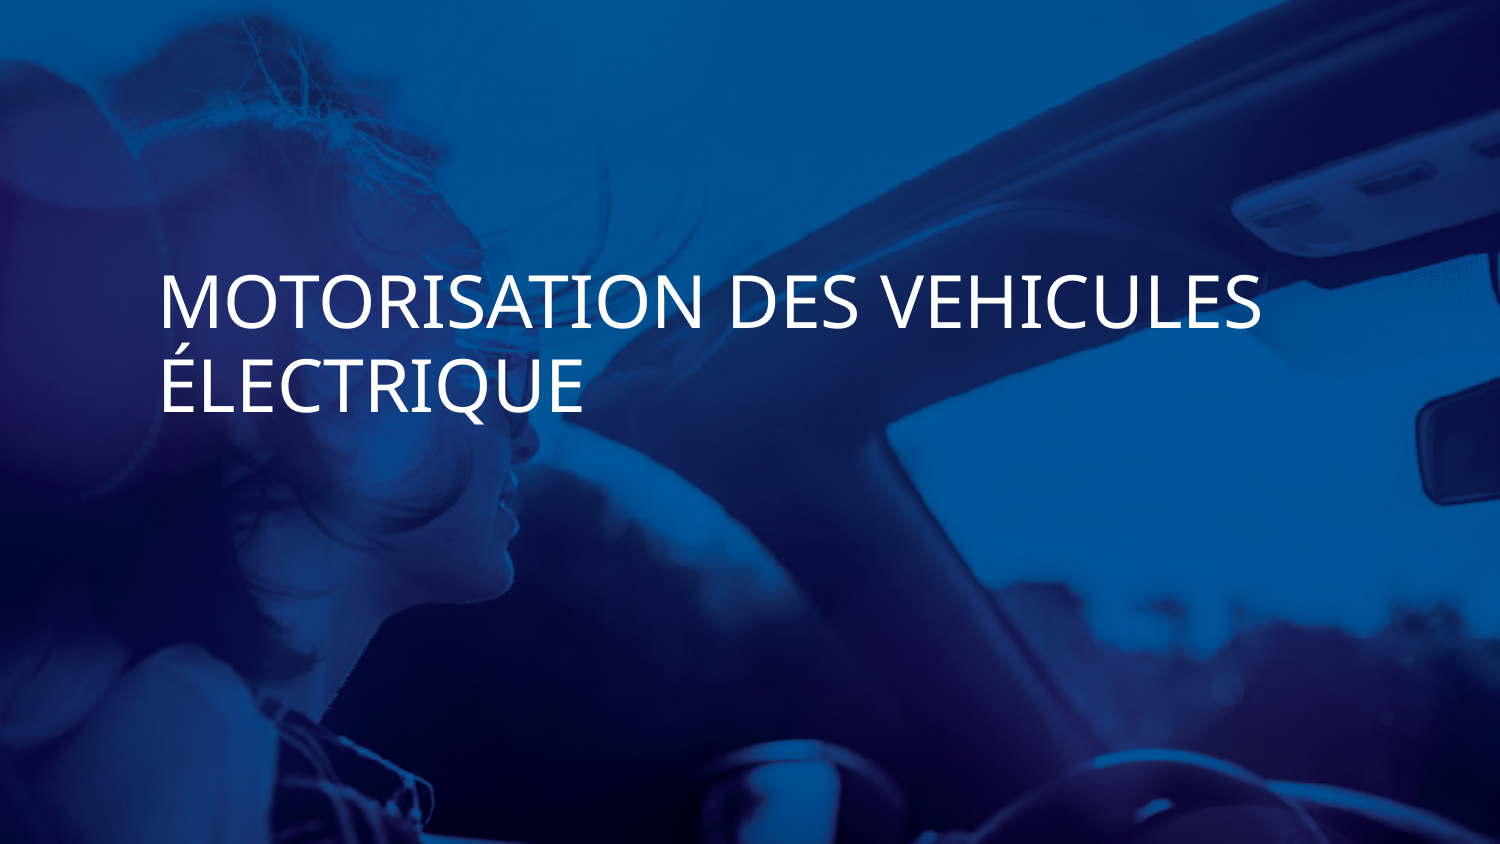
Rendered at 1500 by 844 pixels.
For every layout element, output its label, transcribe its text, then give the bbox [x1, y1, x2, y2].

title MOTORISATION DES VEHICULES Électrique [142, 254, 1427, 483]
picture [0, 0, 1500, 844]
